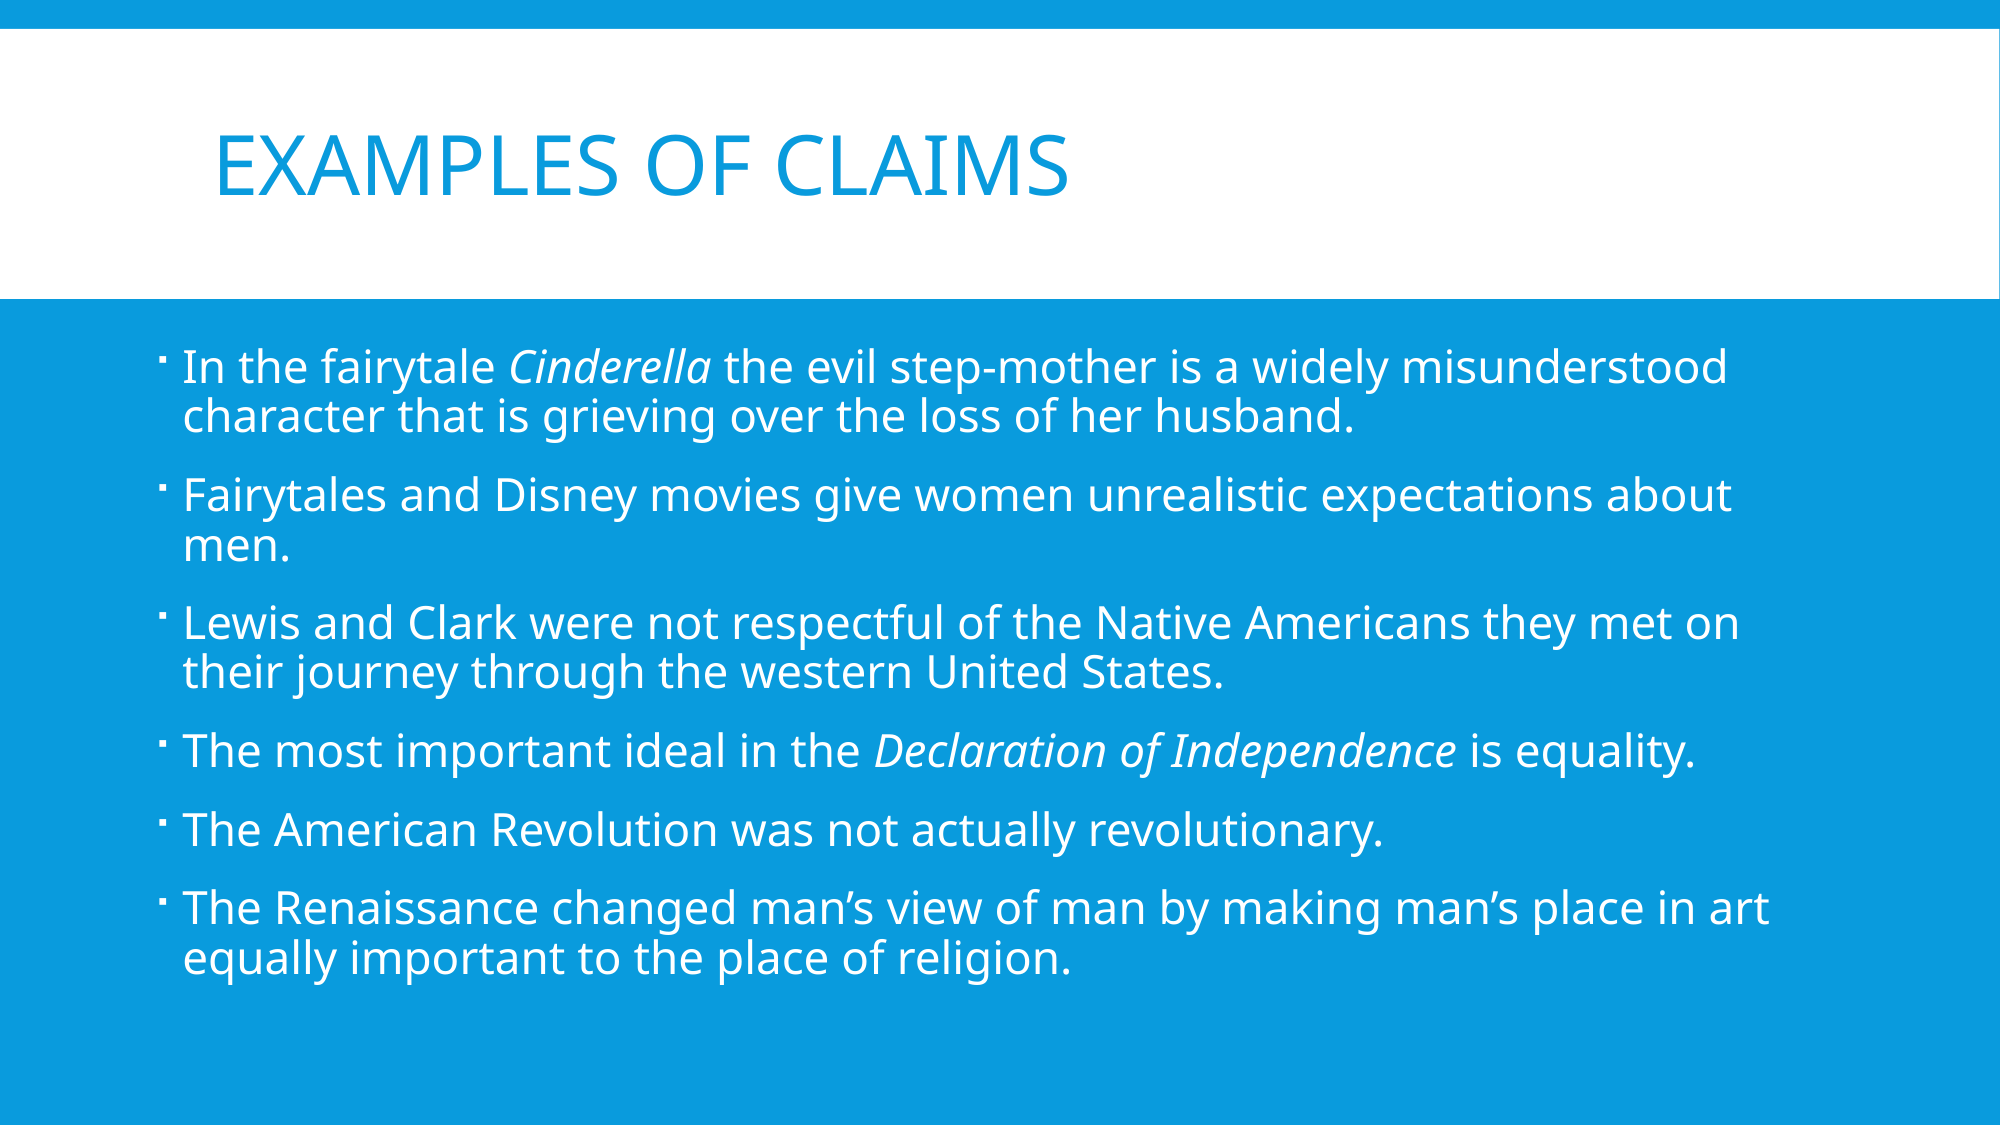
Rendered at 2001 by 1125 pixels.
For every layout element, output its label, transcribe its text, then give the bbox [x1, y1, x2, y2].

title Examples of Claims [197, 46, 1803, 295]
list In the fairytale Cinderella the evil step-mother is a widely misunderstood character that is grieving over the loss of her husband. Fairytales and Disney movies give women unrealistic expectations about men. Lewis and Clark were not respectful of the Native Americans they met on their journey through the western United States. The most important ideal in the Declaration of Independence is equality. The American Revolution was not actually revolutionary. The Renaissance changed man’s view of man by making man’s place in art equally important to the place of religion. [137, 336, 1863, 1069]
